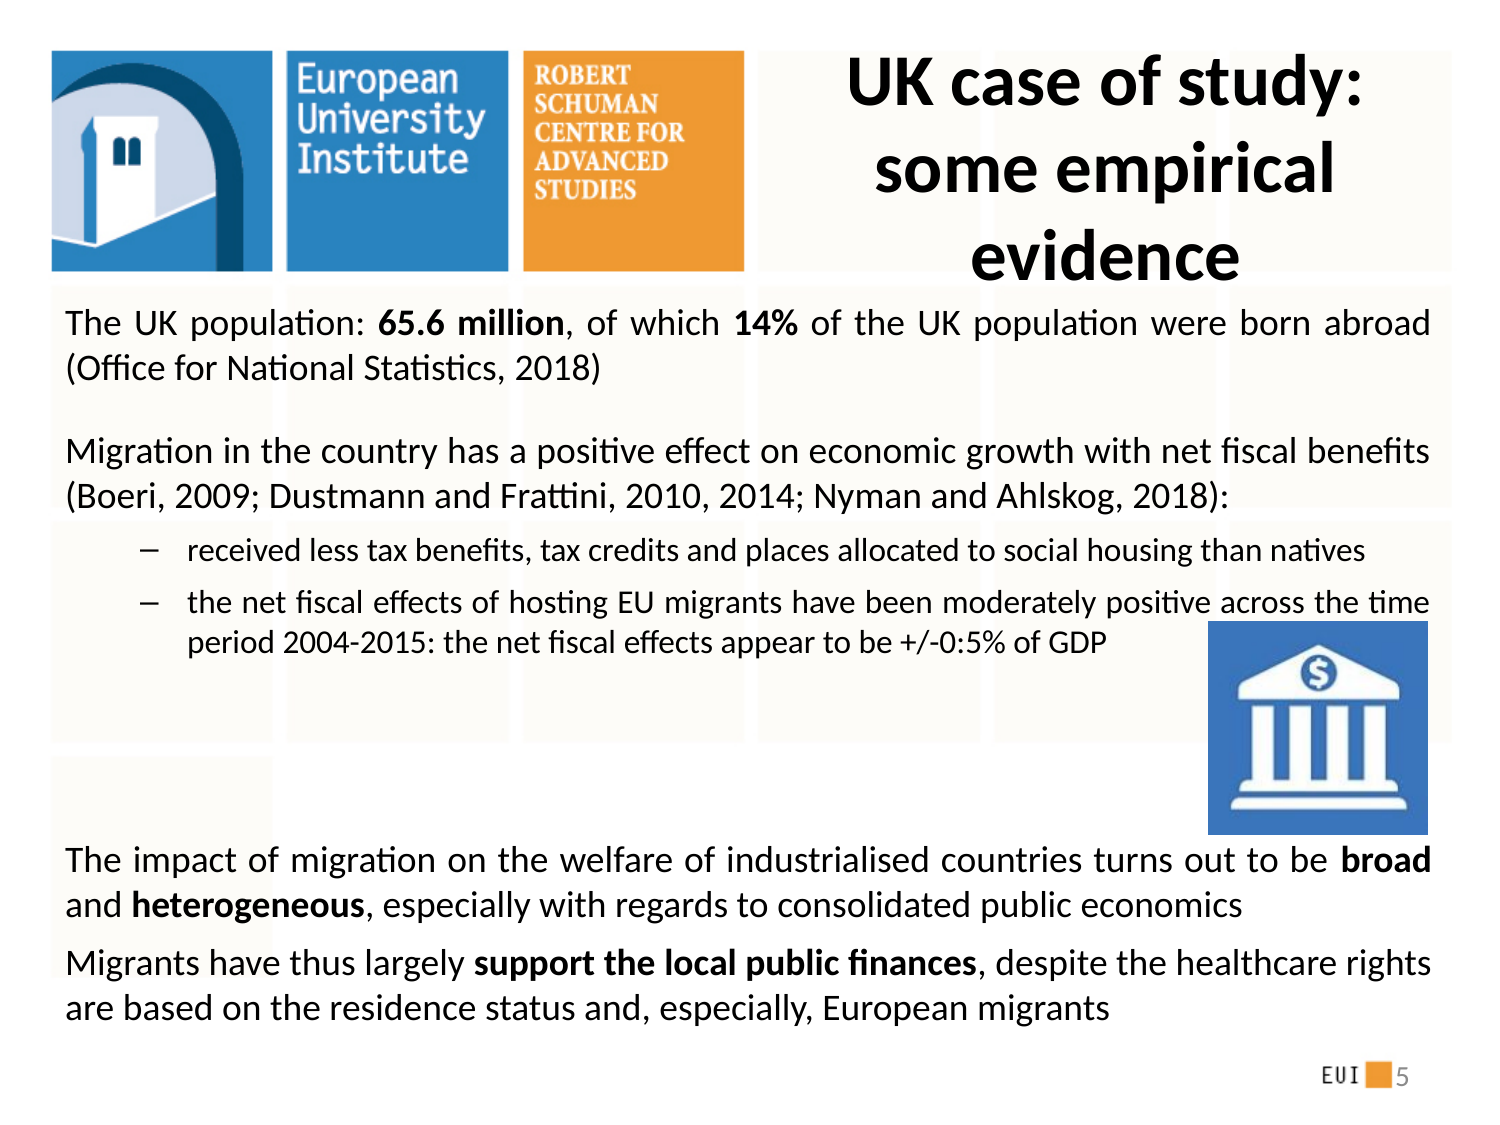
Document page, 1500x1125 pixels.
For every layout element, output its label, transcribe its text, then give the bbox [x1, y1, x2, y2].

picture [0, 0, 1500, 1125]
slide_number 5 [1380, 1044, 1475, 1105]
title UK case of study: some empirical evidence [748, 42, 1464, 303]
